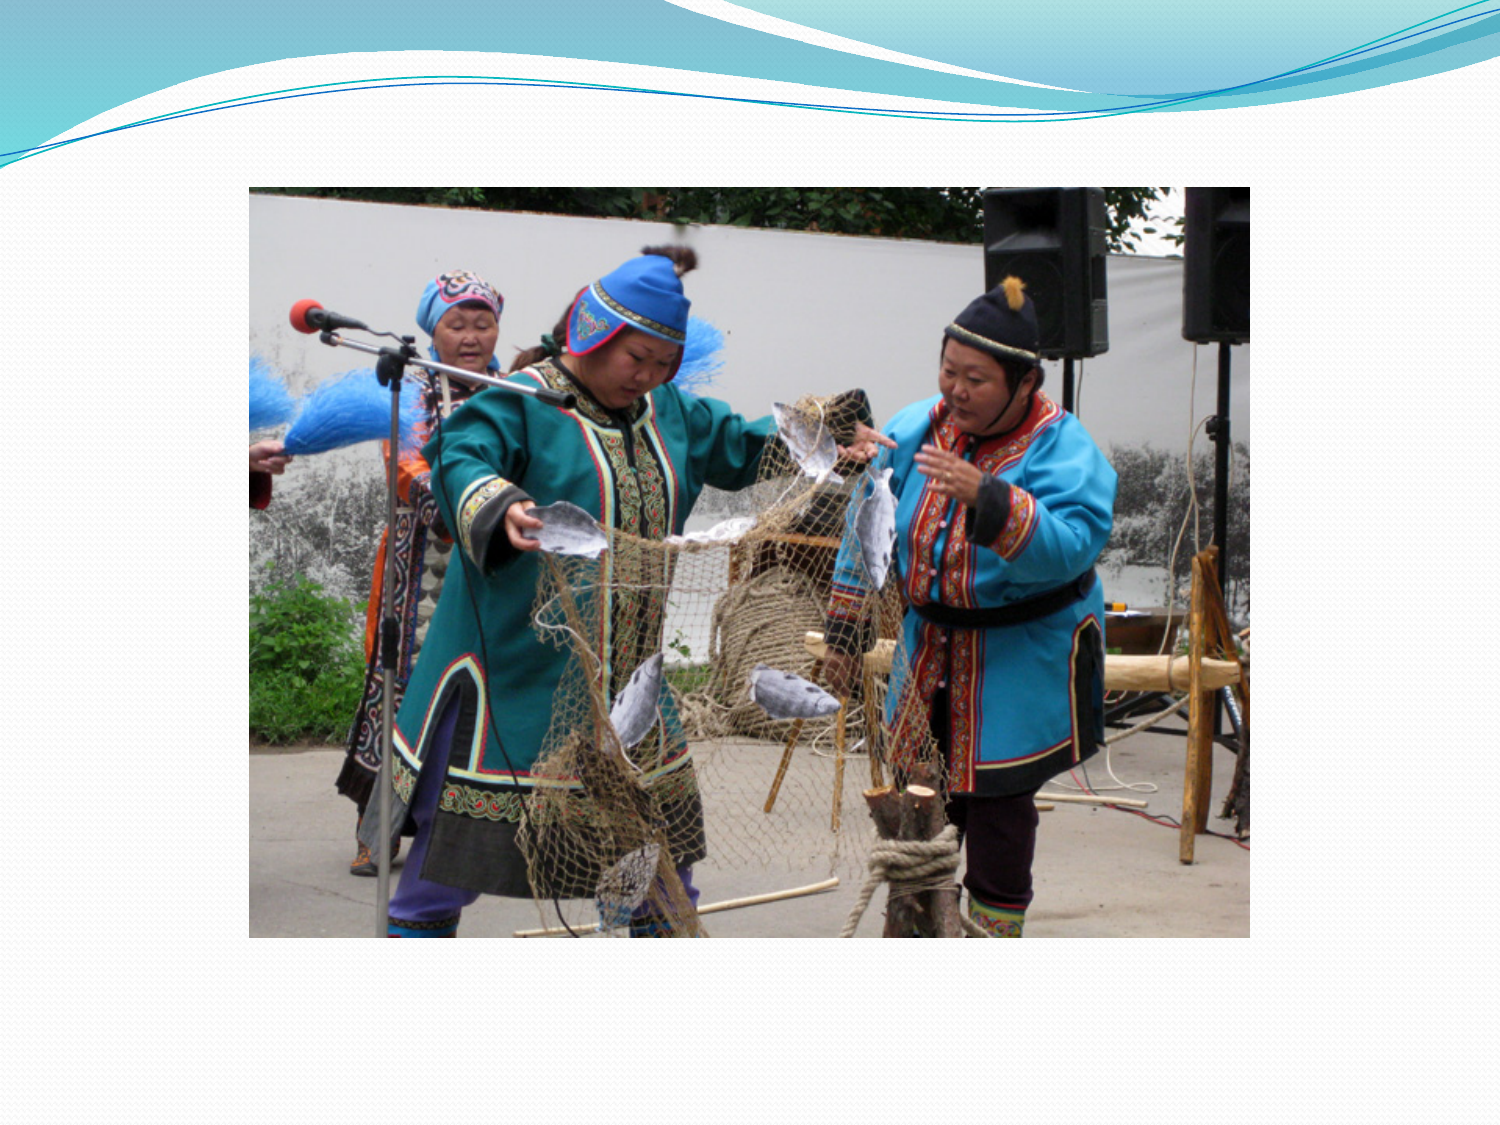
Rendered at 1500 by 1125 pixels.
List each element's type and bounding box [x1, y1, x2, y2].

picture [249, 187, 1251, 938]
